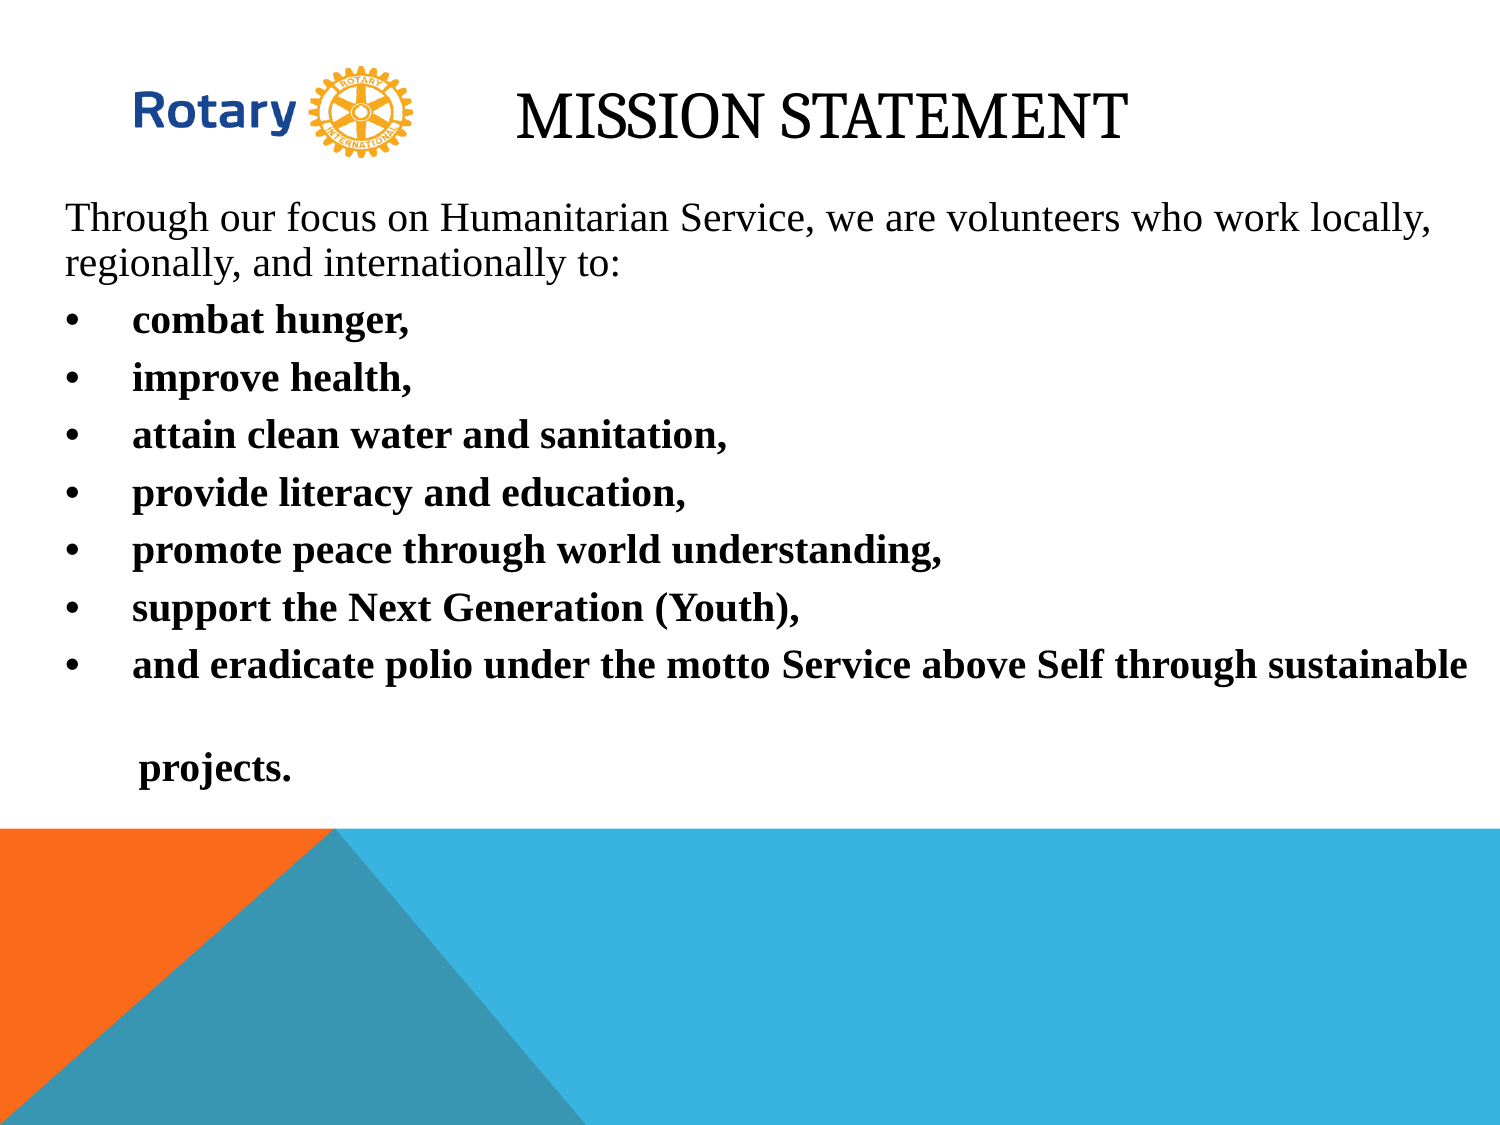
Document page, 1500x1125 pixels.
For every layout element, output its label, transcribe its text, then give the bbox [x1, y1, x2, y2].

picture [135, 66, 413, 158]
title Mission Statement [500, 66, 1213, 157]
list Through our focus on Humanitarian Service, we are volunteers who work locally, regionally, and internationally to: • combat hunger, • improve health, • attain clean water and sanitation, • provide literacy and education, • promote peace through world understanding, • support the Next Generation (Youth), • and eradicate polio under the motto Service above Self through sustainable projects. [50, 187, 1500, 836]
